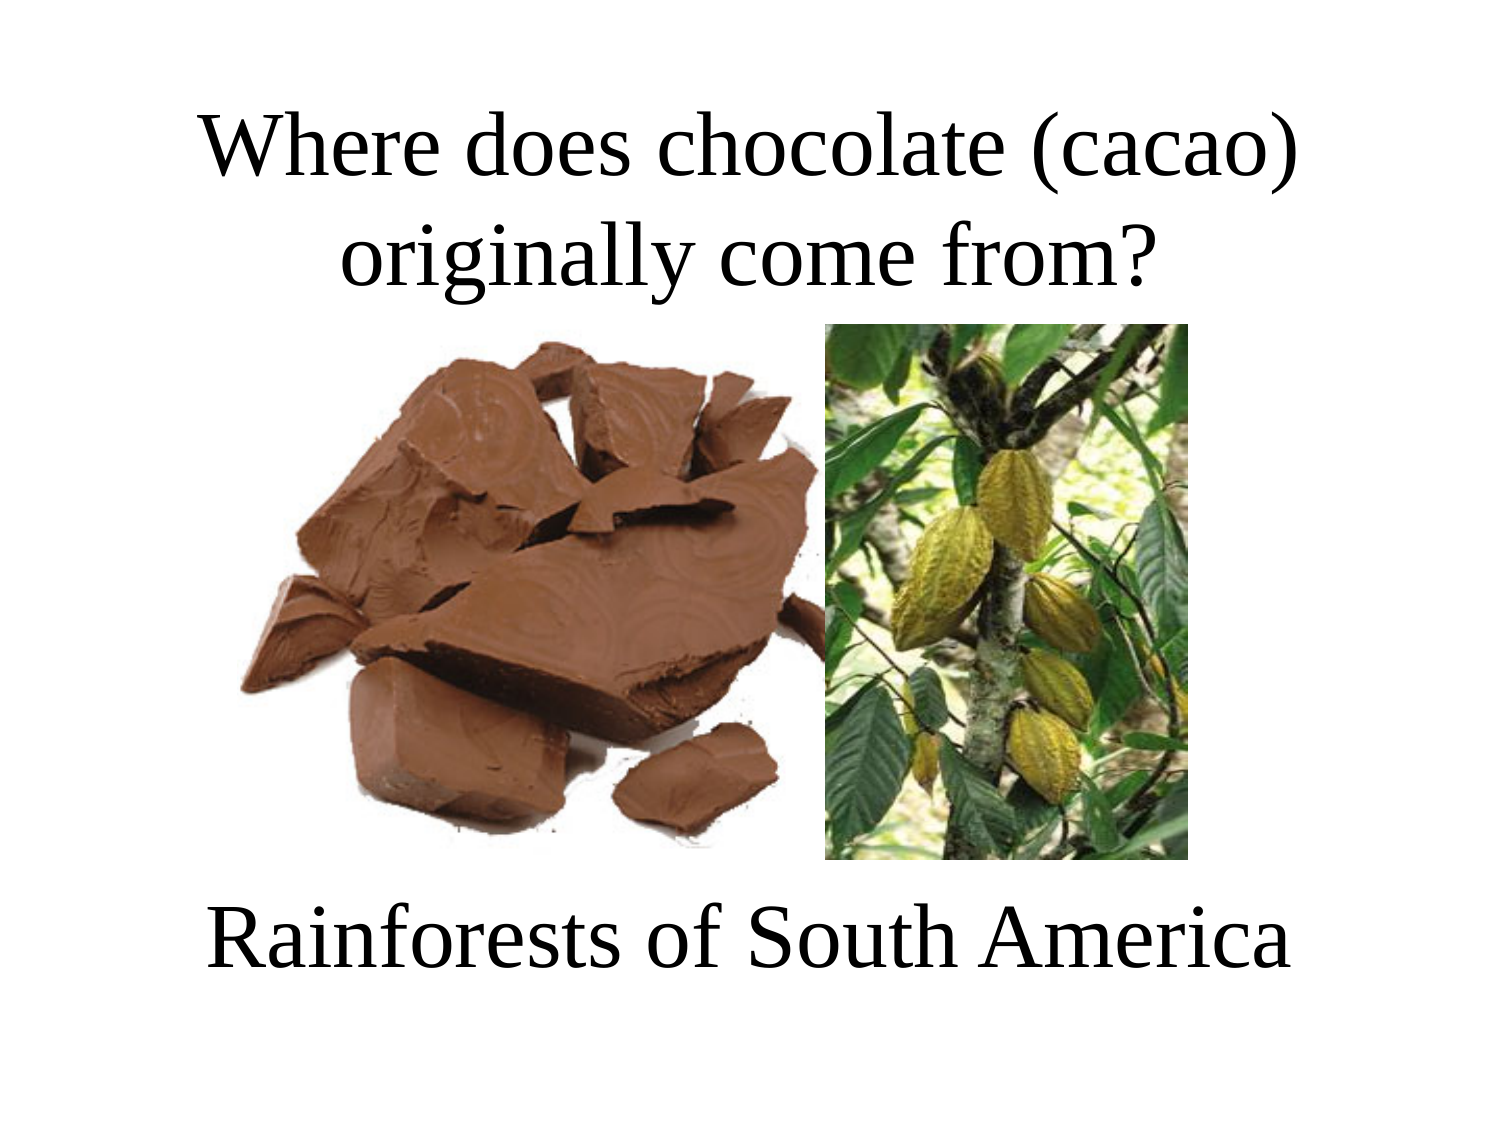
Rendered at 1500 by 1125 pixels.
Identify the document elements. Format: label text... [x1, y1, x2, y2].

text_box Where does chocolate (cacao) originally come from? [112, 99, 1388, 288]
picture [237, 299, 1188, 888]
text_box Rainforests of South America [112, 837, 1388, 1025]
